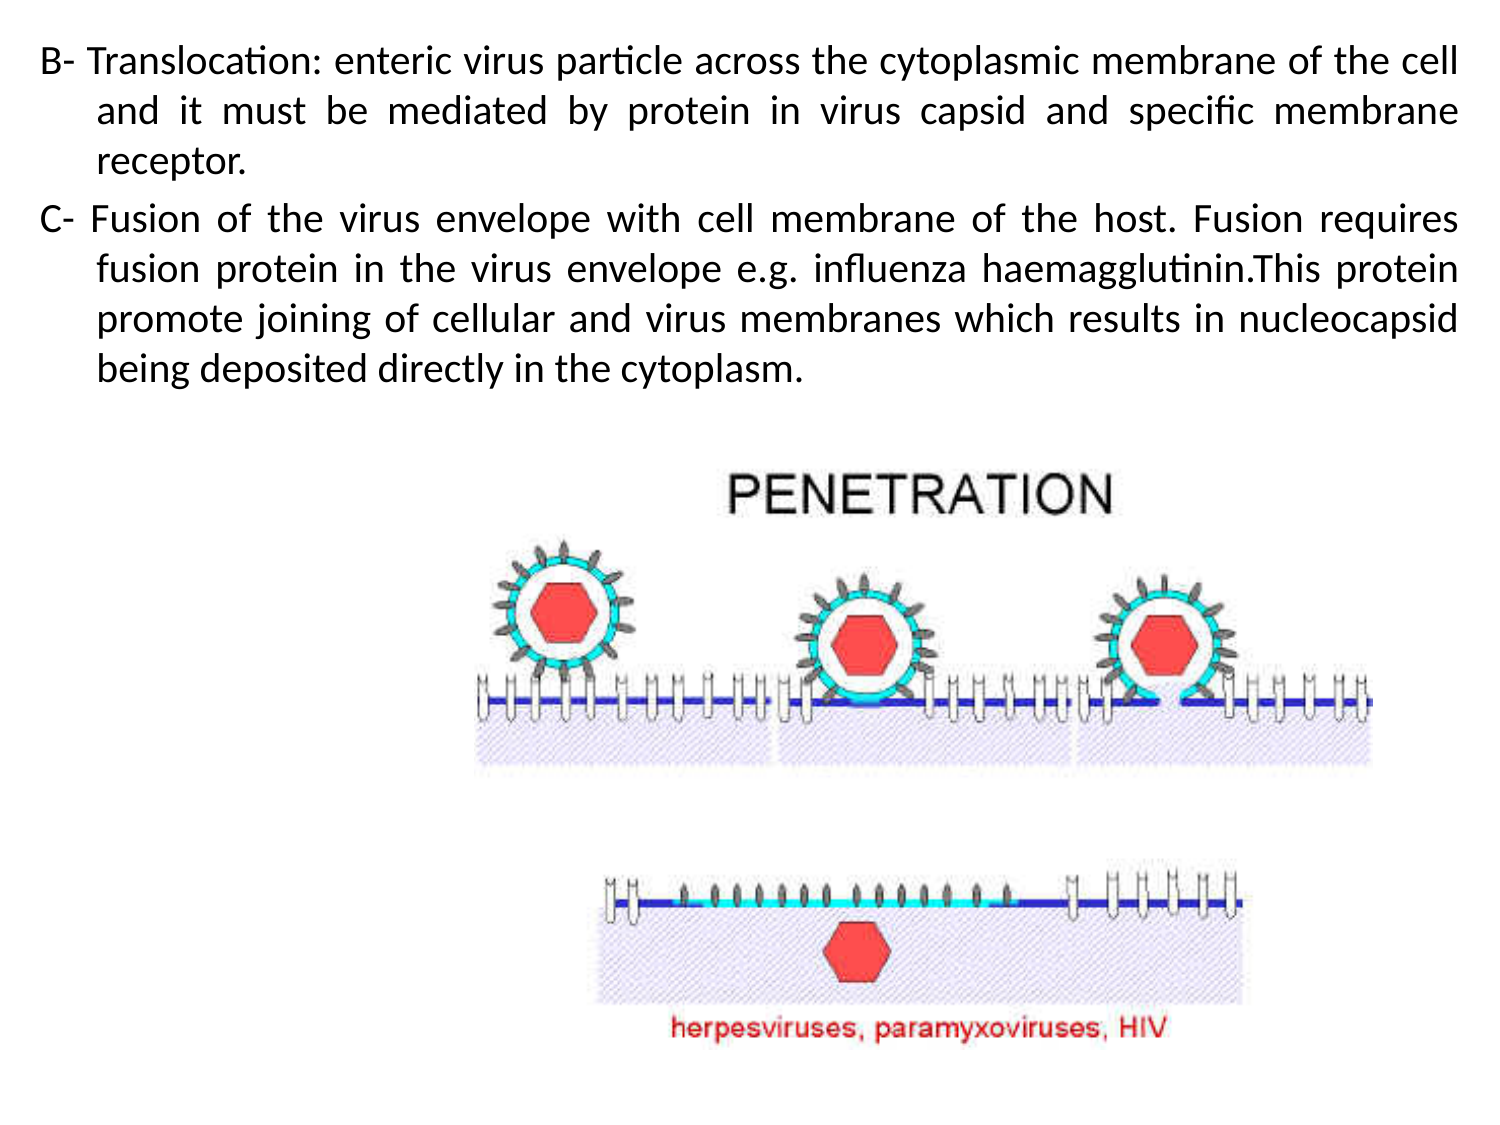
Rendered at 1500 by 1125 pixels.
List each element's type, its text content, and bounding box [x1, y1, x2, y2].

picture [474, 437, 1374, 1050]
list B- Translocation: enteric virus particle across the cytoplasmic membrane of the cell and it must be mediated by protein in virus capsid and specific membrane receptor. C- Fusion of the virus envelope with cell membrane of the host. Fusion requires fusion protein in the virus envelope e.g. influenza haemagglutinin.This protein promote joining of cellular and virus membranes which results in nucleocapsid being deposited directly in the cytoplasm. [24, 24, 1475, 1088]
